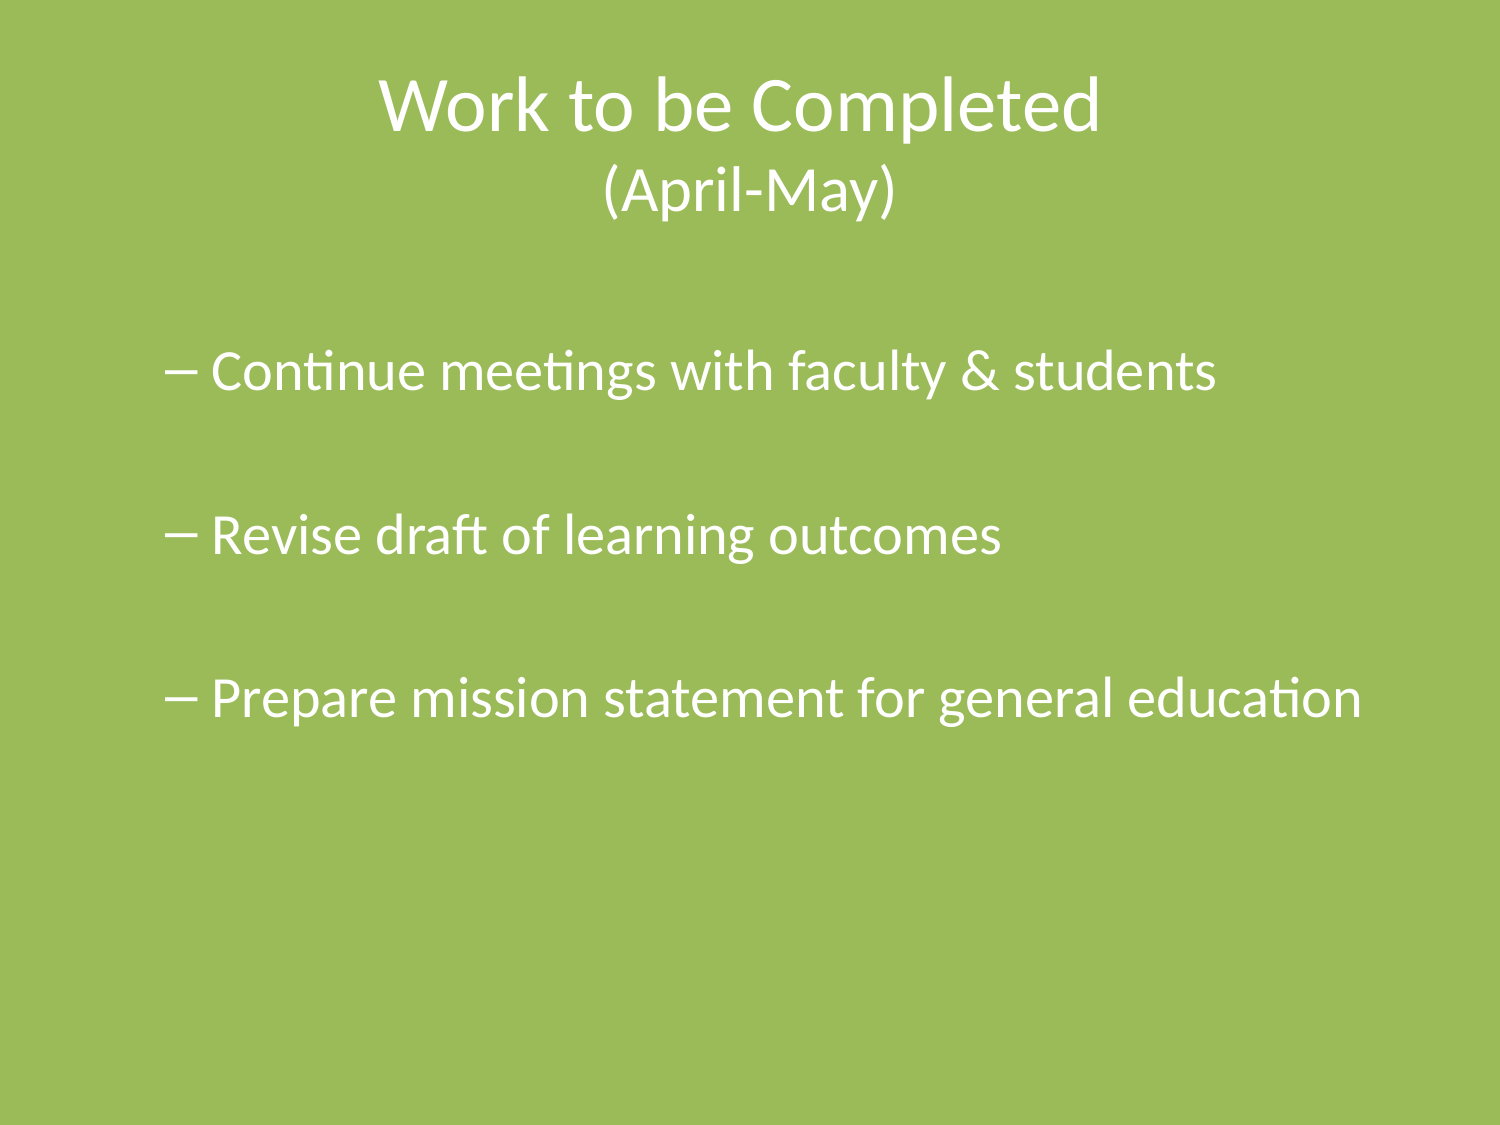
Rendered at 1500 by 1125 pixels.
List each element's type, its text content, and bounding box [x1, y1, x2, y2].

list Continue meetings with faculty & students Revise draft of learning outcomes Prepare mission statement for general education [75, 324, 1425, 1005]
title Work to be Completed (April-May) [75, 45, 1425, 233]
